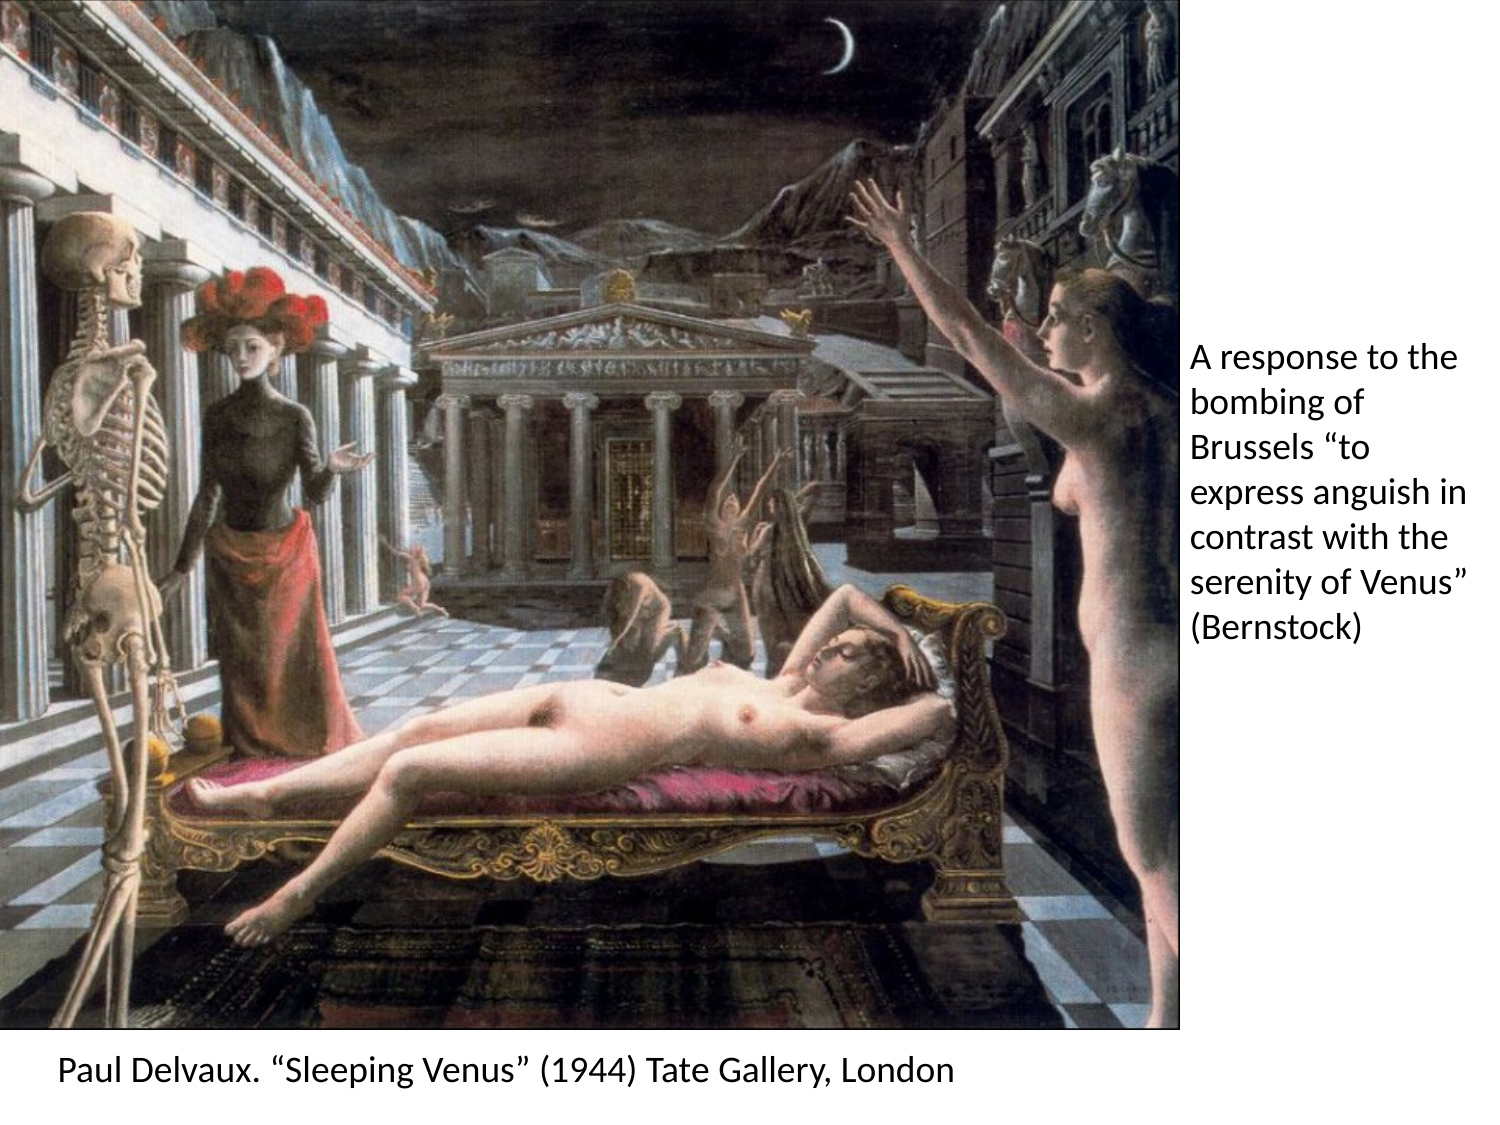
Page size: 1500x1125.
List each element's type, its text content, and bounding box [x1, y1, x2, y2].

text_box Paul Delvaux. “Sleeping Venus” (1944) Tate Gallery, London [42, 1038, 972, 1098]
picture [0, 0, 1180, 1030]
text_box A response to the bombing of Brussels “to express anguish in contrast with the serenity of Venus” (Bernstock) [1182, 324, 1500, 655]
